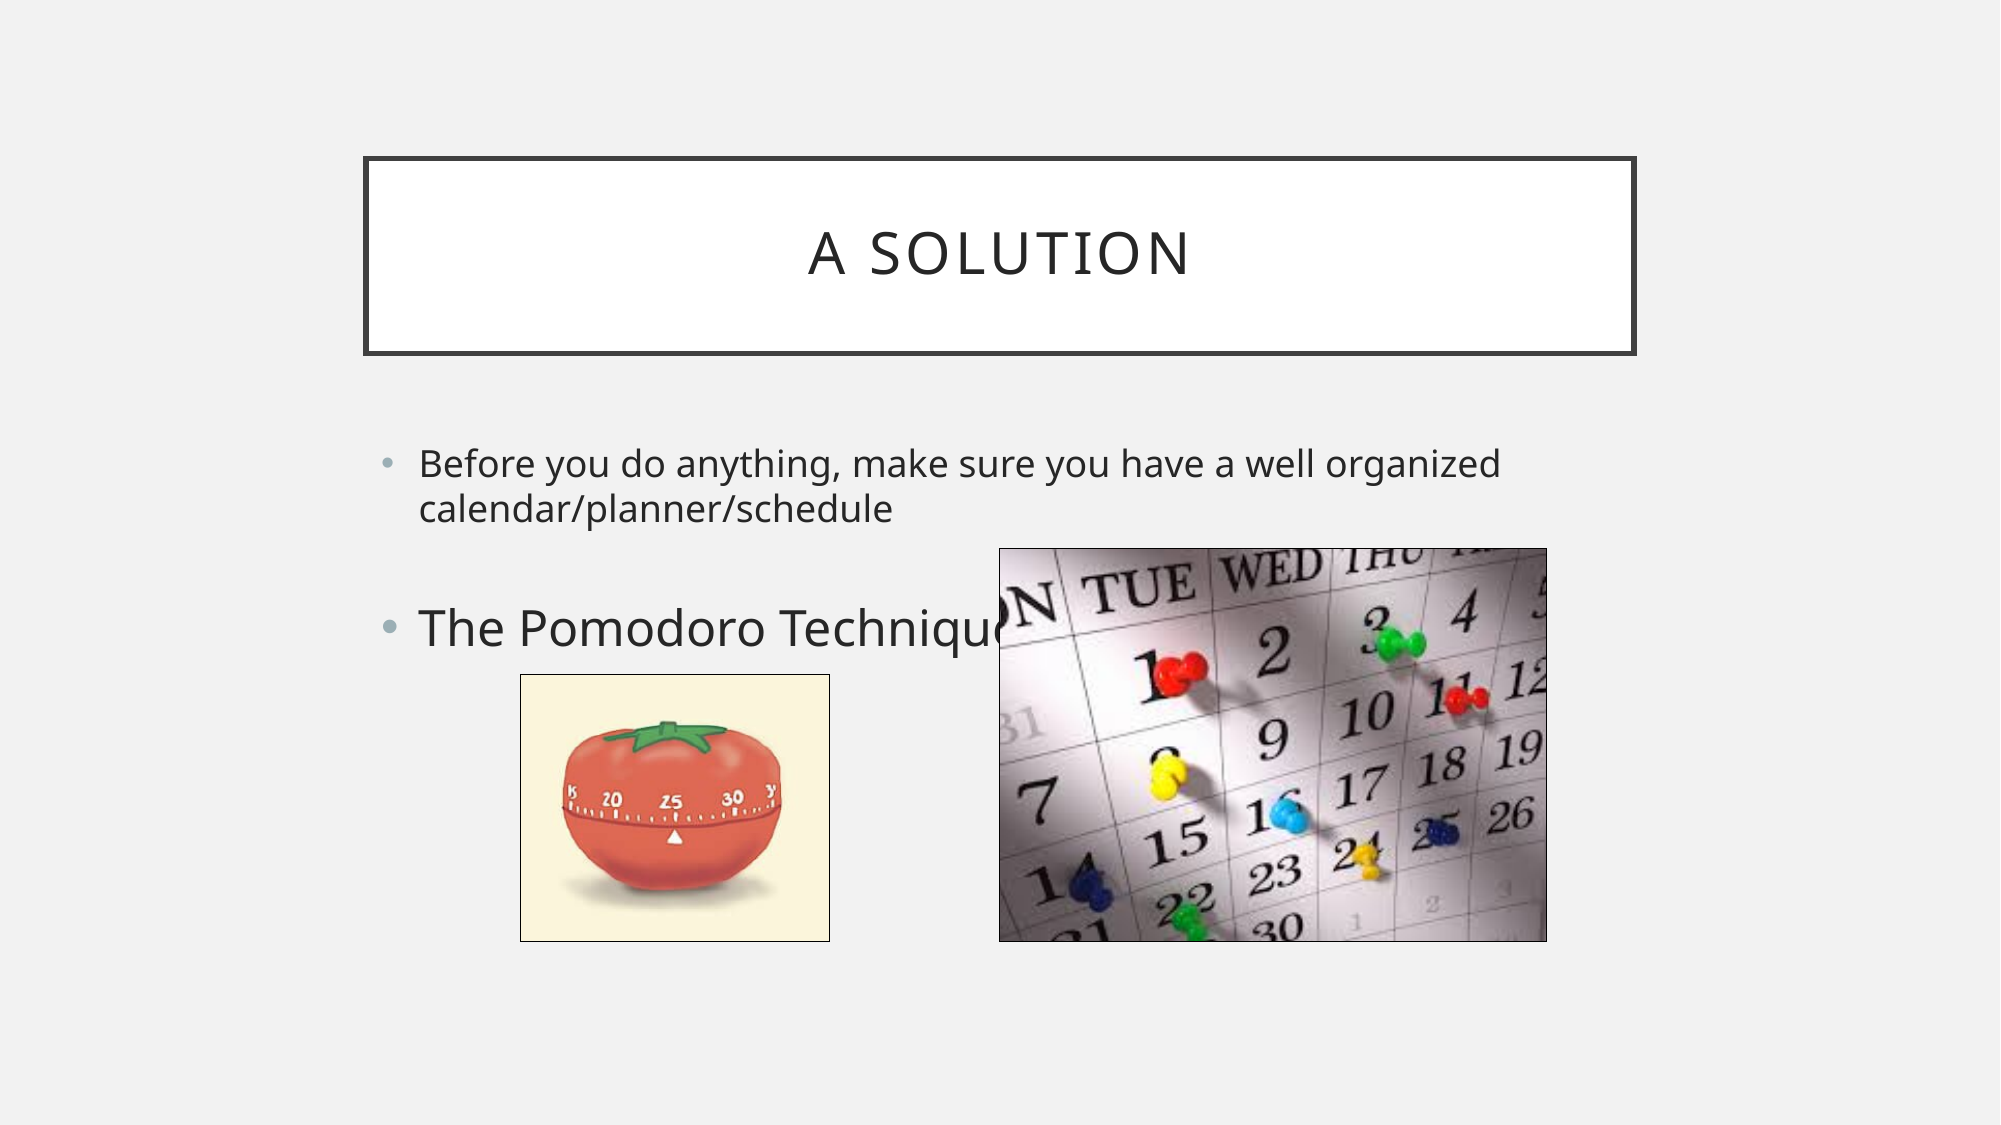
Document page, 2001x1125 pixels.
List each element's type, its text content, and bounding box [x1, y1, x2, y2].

title A solution [363, 156, 1637, 356]
picture [999, 548, 1547, 942]
list Before you do anything, make sure you have a well organized calendar/planner/schedule The Pomodoro Technique [366, 432, 1634, 942]
picture [520, 674, 830, 942]
